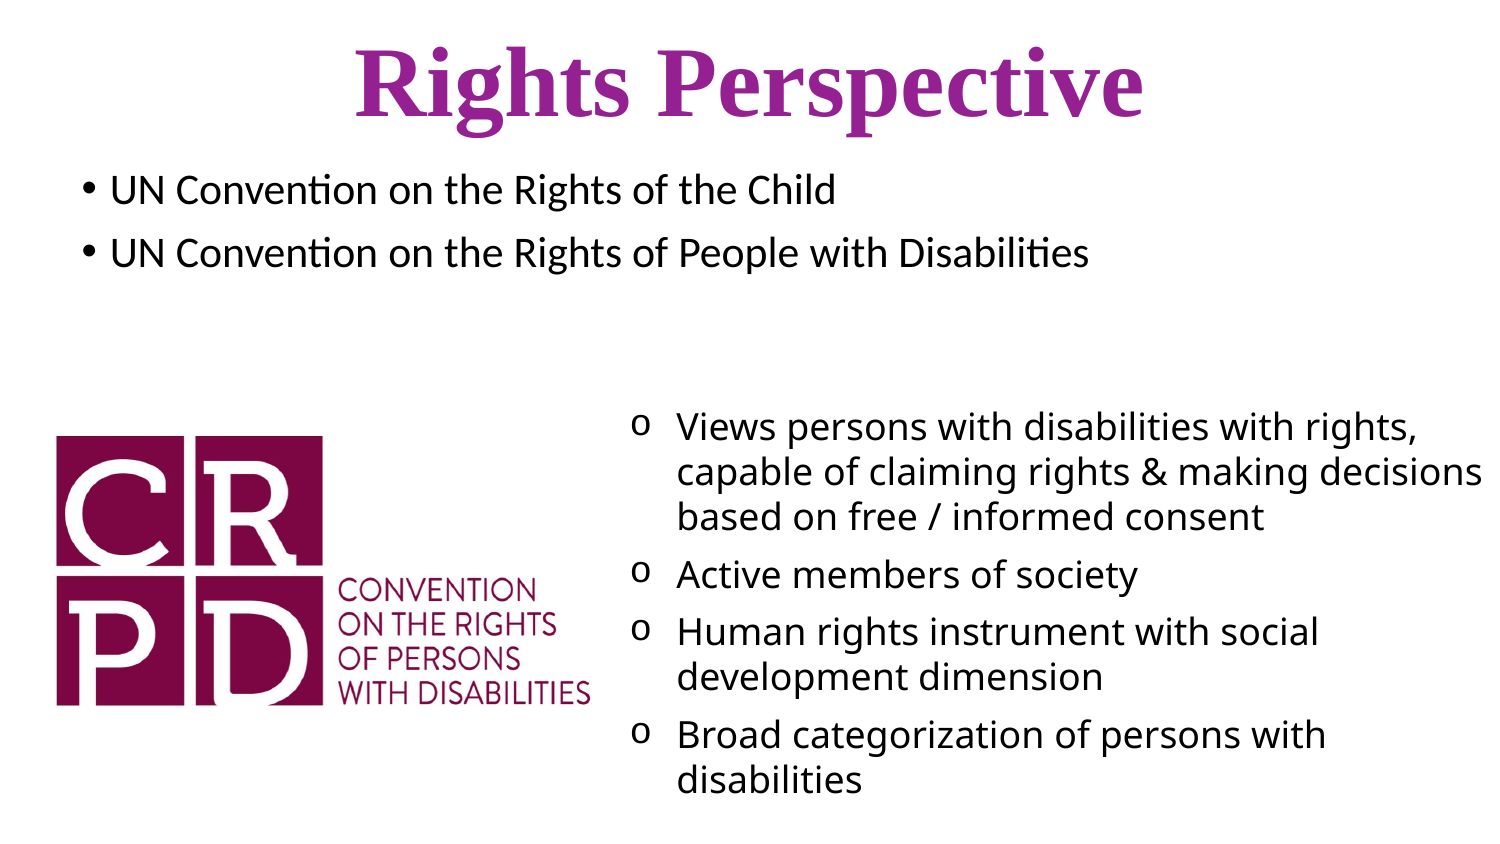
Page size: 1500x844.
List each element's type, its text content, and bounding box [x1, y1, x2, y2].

list UN Convention on the Rights of the Child UN Convention on the Rights of People with Disabilities [66, 159, 1390, 396]
text_box Views persons with disabilities with rights, capable of claiming rights & making decisions based on free / informed consent Active members of society Human rights instrument with social development dimension Broad categorization of persons with disabilities [539, 395, 1500, 844]
picture [45, 421, 602, 723]
title Rights Perspective [0, 20, 1500, 148]
